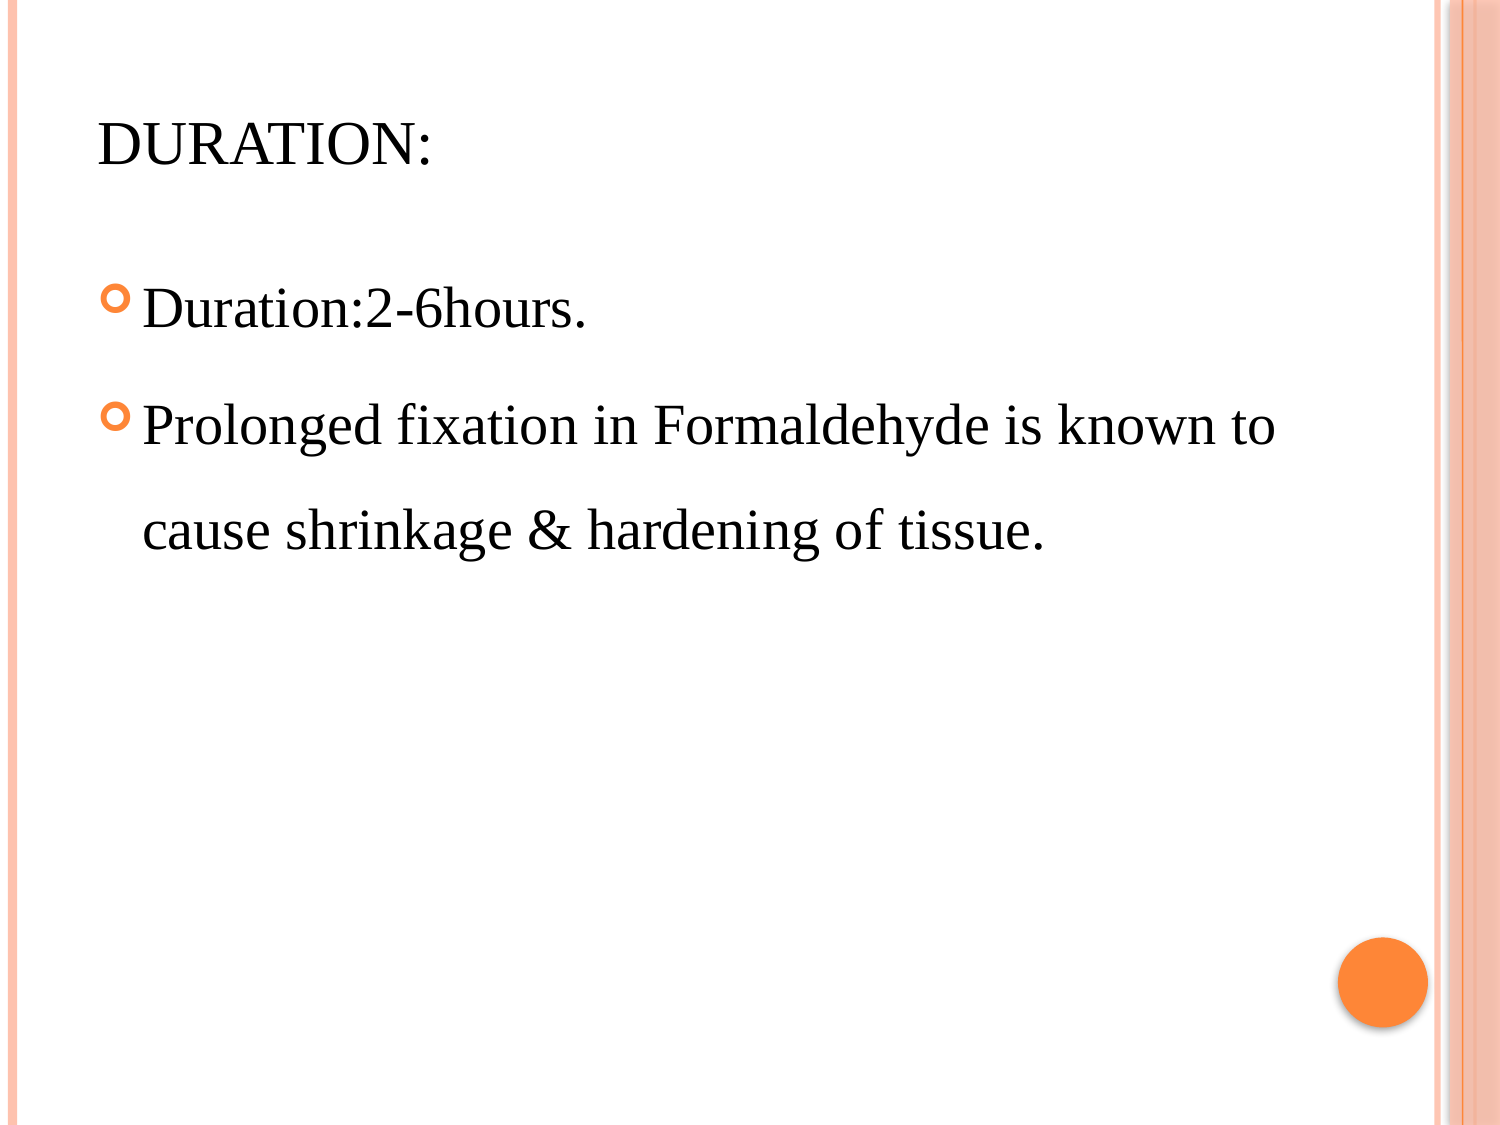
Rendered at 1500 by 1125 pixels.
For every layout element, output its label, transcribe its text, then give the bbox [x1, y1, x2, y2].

title Duration: [82, 11, 1425, 185]
list Duration:2-6hours. Prolonged fixation in Formaldehyde is known to cause shrinkage & hardening of tissue. [82, 227, 1425, 598]
